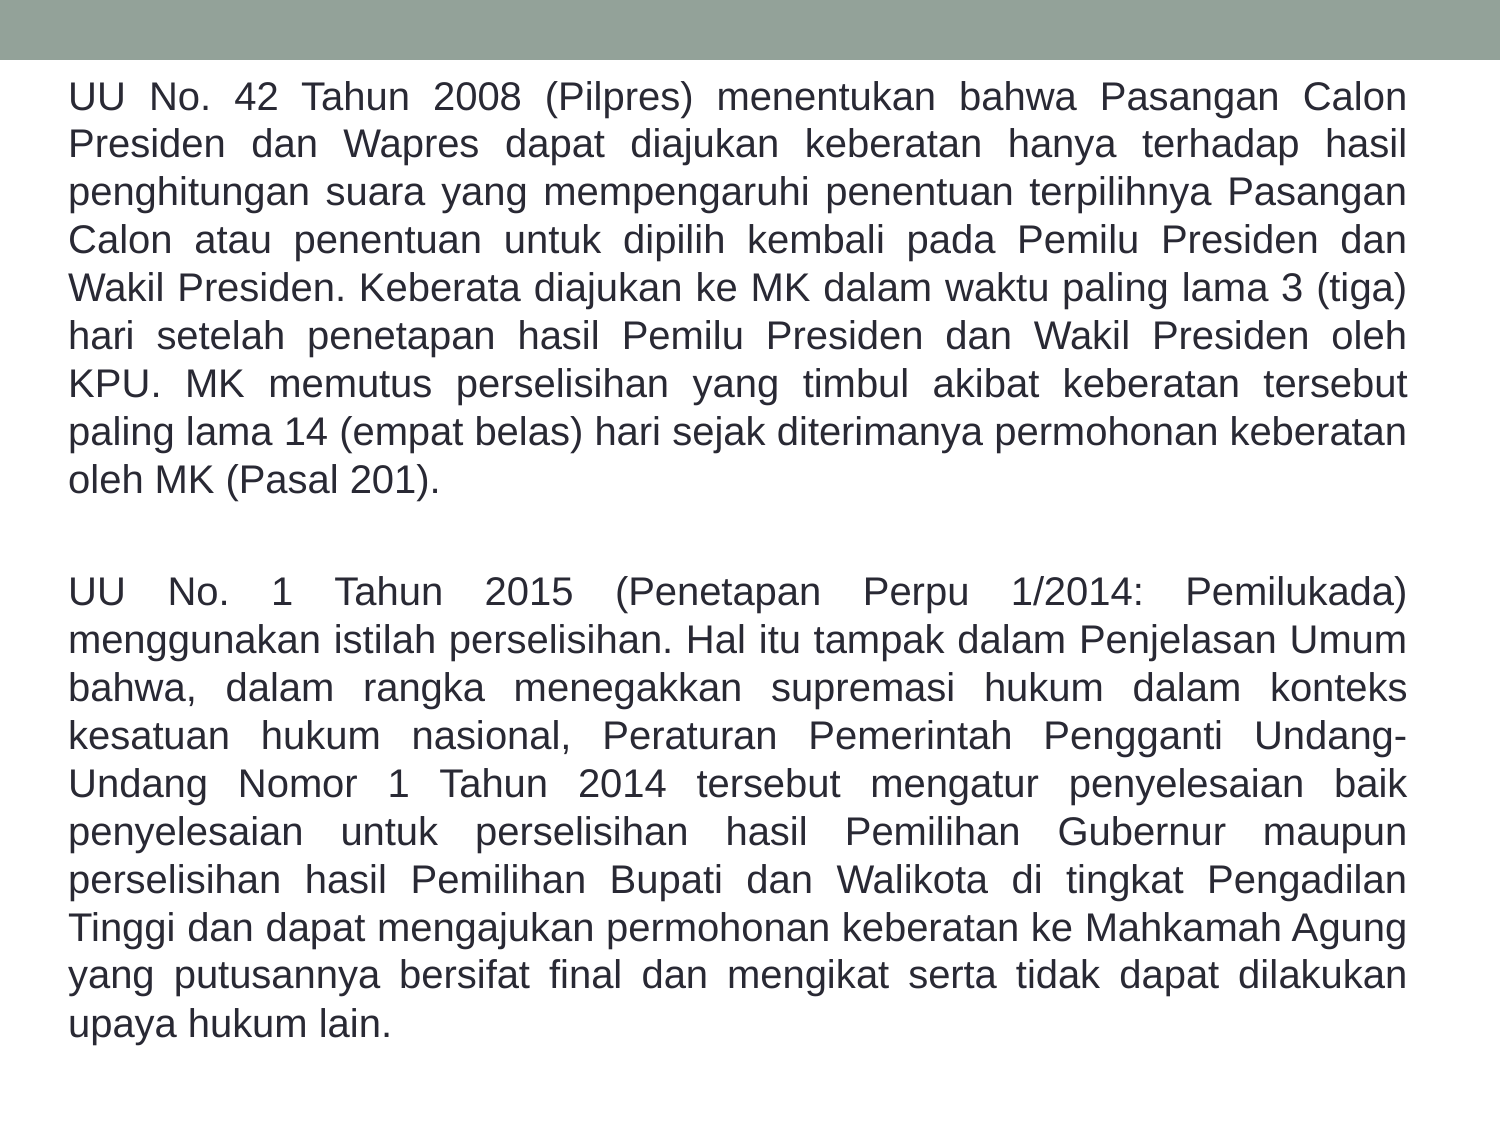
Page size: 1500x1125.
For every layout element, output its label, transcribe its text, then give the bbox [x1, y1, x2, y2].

list UU No. 42 Tahun 2008 (Pilpres) menentukan bahwa Pasangan Calon Presiden dan Wapres dapat diajukan keberatan hanya terhadap hasil penghitungan suara yang mempengaruhi penentuan terpilihnya Pasangan Calon atau penentuan untuk dipilih kembali pada Pemilu Presiden dan Wakil Presiden. Keberata diajukan ke MK dalam waktu paling lama 3 (tiga) hari setelah penetapan hasil Pemilu Presiden dan Wakil Presiden oleh KPU. MK memutus perselisihan yang timbul akibat keberatan tersebut paling lama 14 (empat belas) hari sejak diterimanya permohonan keberatan oleh MK (Pasal 201). UU No. 1 Tahun 2015 (Penetapan Perpu 1/2014: Pemilukada) menggunakan istilah perselisihan. Hal itu tampak dalam Penjelasan Umum bahwa, dalam rangka menegakkan supremasi hukum dalam konteks kesatuan hukum nasional, Peraturan Pemerintah Pengganti Undang-Undang Nomor 1 Tahun 2014 tersebut mengatur penyelesaian baik penyelesaian untuk perselisihan hasil Pemilihan Gubernur maupun perselisihan hasil Pemilihan Bupati dan Walikota di tingkat Pengadilan Tinggi dan dapat mengajukan permohonan keberatan ke Mahkamah Agung yang putusannya bersifat final dan mengikat serta tidak dapat dilakukan upaya hukum lain. [24, 62, 1425, 1063]
